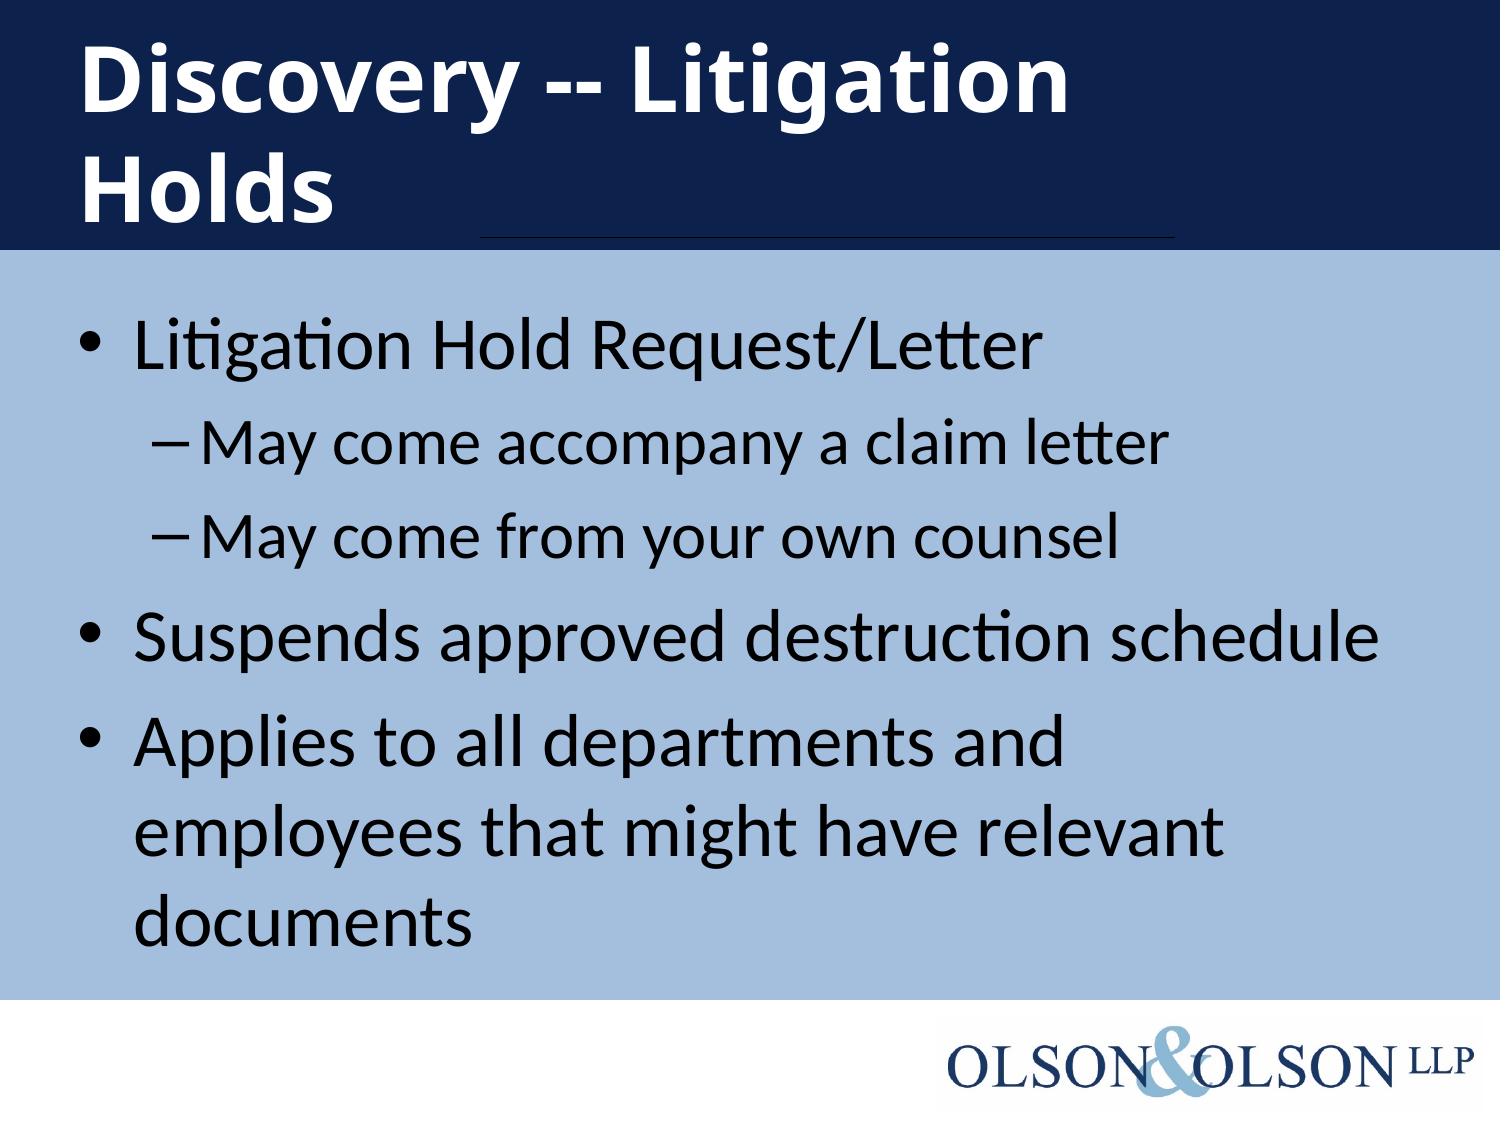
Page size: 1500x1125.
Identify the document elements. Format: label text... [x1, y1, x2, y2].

title Discovery -- Litigation Holds [62, 37, 1341, 225]
list Litigation Hold Request/Letter May come accompany a claim letter May come from your own counsel Suspends approved destruction schedule Applies to all departments and employees that might have relevant documents [62, 287, 1425, 1000]
picture [937, 1016, 1484, 1113]
